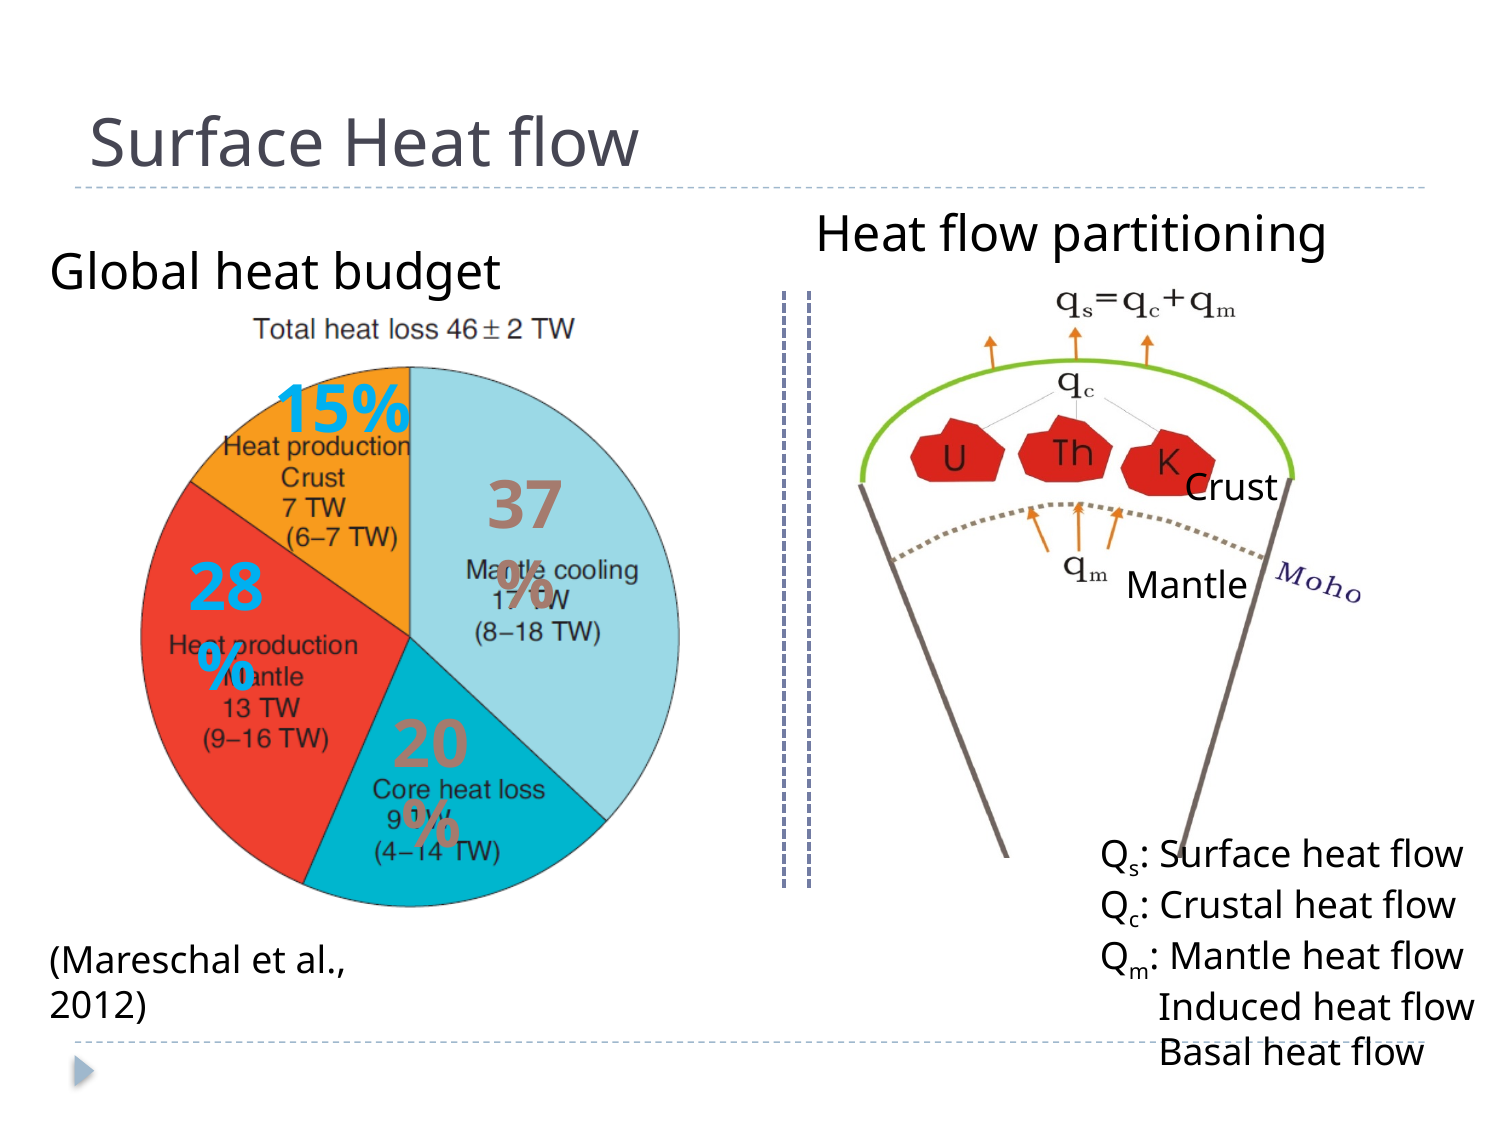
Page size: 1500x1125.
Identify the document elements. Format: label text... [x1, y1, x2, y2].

text_box (Mareschal et al., 2012) [34, 928, 432, 1034]
text_box Qs: Surface heat flow Qc: Crustal heat flow Qm: Mantle heat flow Induced heat flow Basal heat flow [1085, 822, 1491, 1125]
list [822, 274, 1361, 859]
title Surface Heat flow [75, 37, 1425, 188]
text_box Global heat budget [35, 231, 517, 307]
text_box Heat flow partitioning [801, 193, 1344, 269]
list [74, 289, 739, 921]
